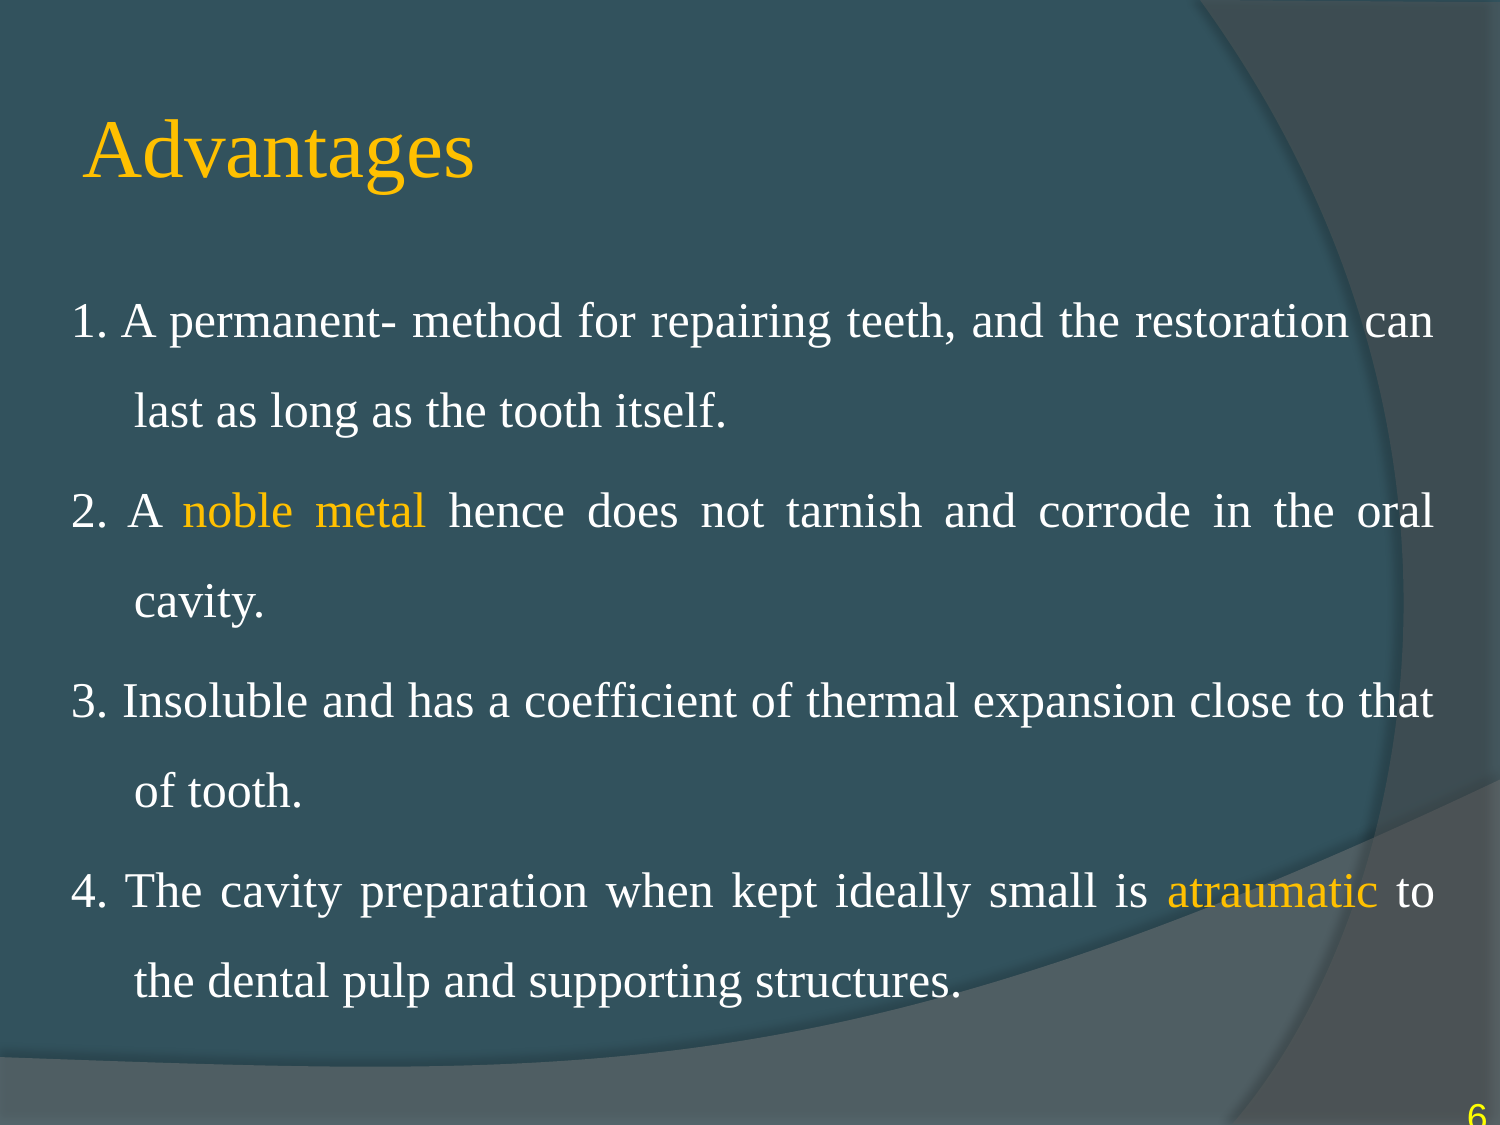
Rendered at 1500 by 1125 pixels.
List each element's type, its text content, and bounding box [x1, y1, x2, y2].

title Advantages [75, 99, 1300, 288]
list 1. A permanent- method for repairing teeth, and the restoration can last as long as the tooth itself. 2. A noble metal hence does not tarnish and corrode in the oral cavity. 3. Insoluble and has a coefficient of thermal expansion close to that of tooth. 4. The cavity preparation when kept ideally small is atraumatic to the dental pulp and supporting structures. [50, 249, 1450, 930]
text_box 6 [1362, 1078, 1488, 1125]
